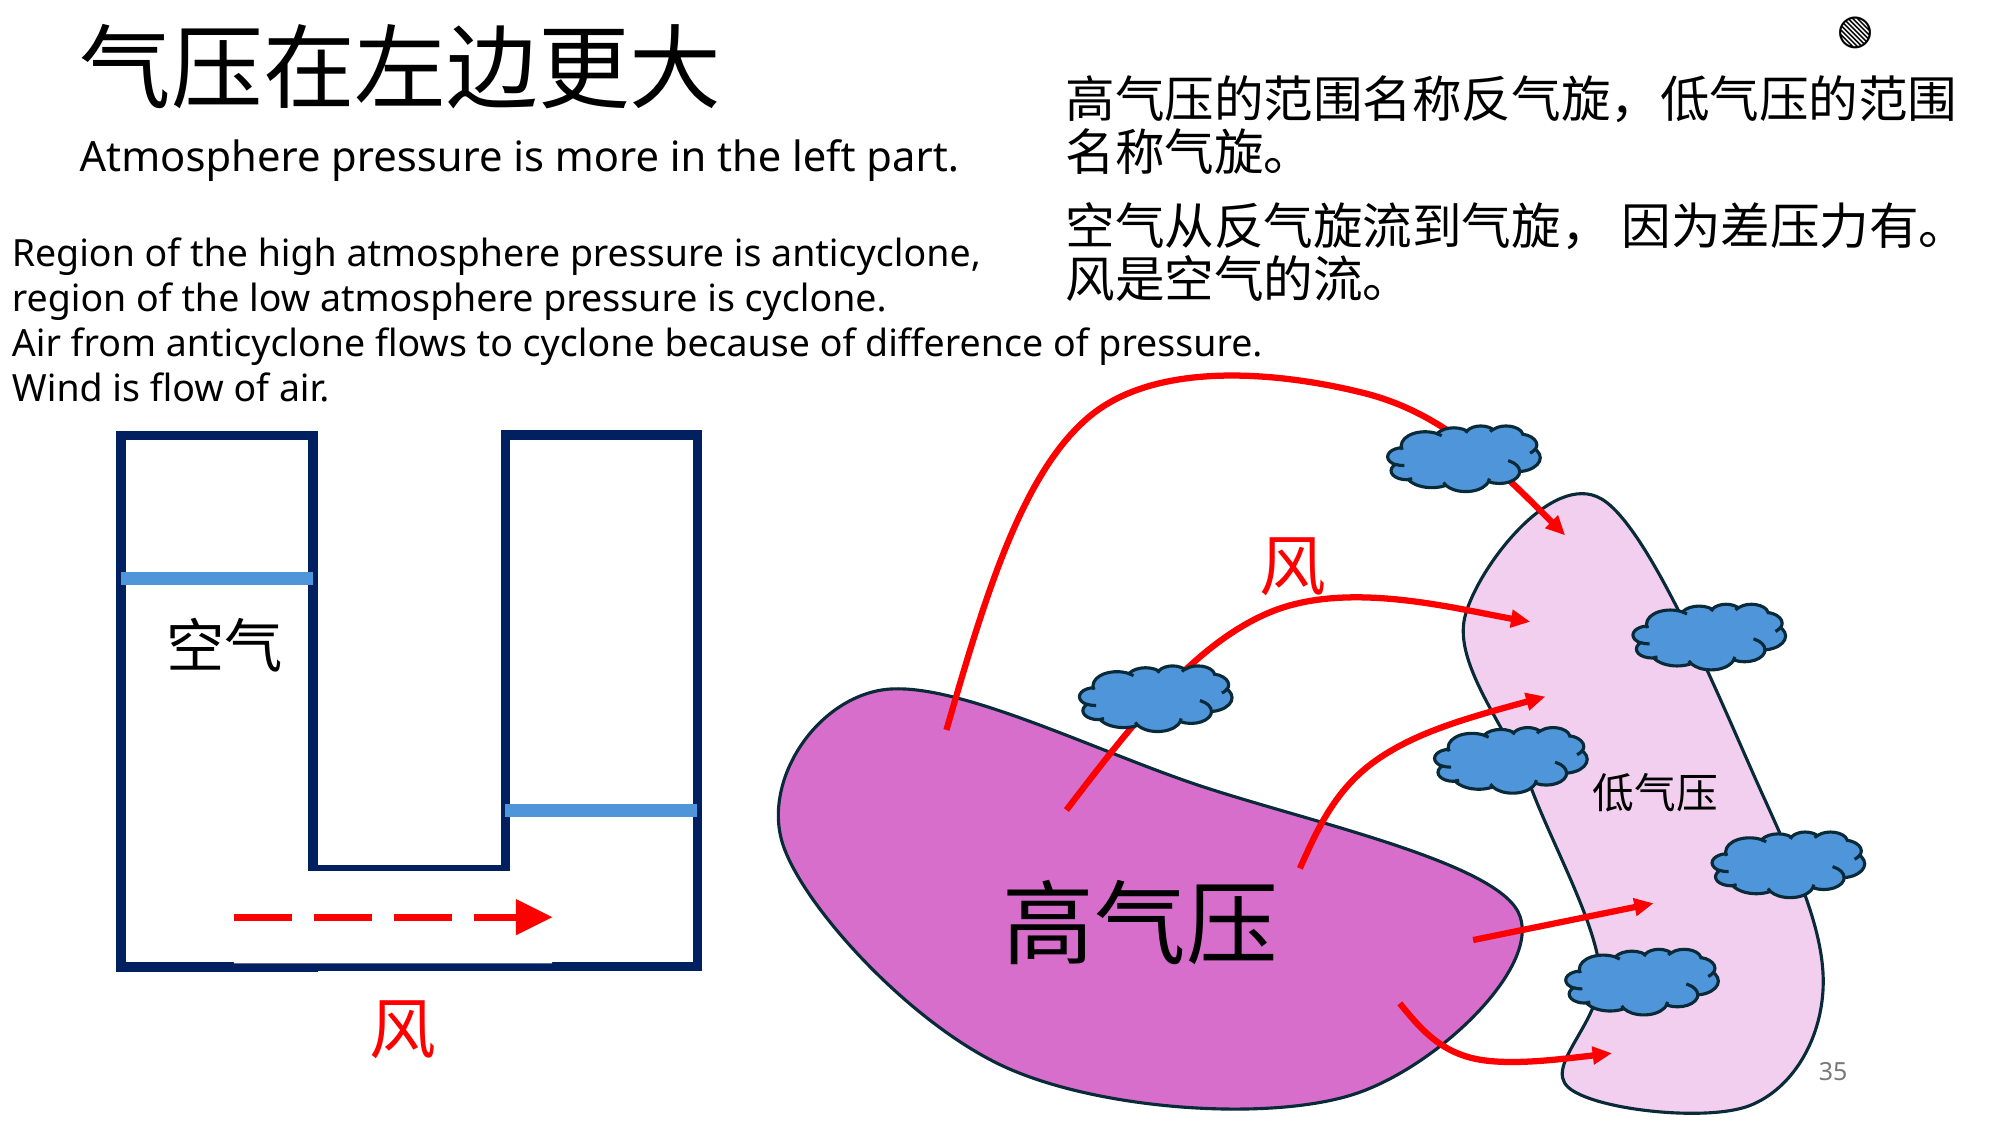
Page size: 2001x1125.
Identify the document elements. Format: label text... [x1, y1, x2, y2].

text_box [1298, 694, 1545, 870]
text_box [1077, 664, 1234, 734]
text_box [1564, 947, 1720, 1017]
text_box [1398, 1002, 1564, 1042]
text_box [1065, 596, 1530, 812]
title 气压在左边更大 Atmosphere pressure is more in the left part. [64, 0, 1790, 213]
text_box Region of the high atmosphere pressure is anticyclone, region of the low atmosphere pressure is cyclone. Air from anticyclone flows to cyclone because of difference of pressure. Wind is flow of air. [0, 221, 1279, 417]
text_box [944, 376, 1565, 731]
text_box 风 [354, 979, 464, 1075]
text_box [1463, 492, 1825, 1042]
text_box [1432, 725, 1589, 795]
text_box [1710, 830, 1867, 900]
text_box 高气压的范围名称反气旋，低气压的范围名称气旋。 空气从反气旋流到气旋， 因为差压力有。风是空气的流。 [1050, 66, 1989, 318]
text_box [776, 687, 1524, 1111]
text_box 风 [1245, 515, 1355, 611]
text_box 高气压 [987, 858, 1296, 983]
text_box 低气压 [1577, 759, 1735, 825]
text_box [1386, 424, 1542, 494]
slide_number 35 [1412, 1042, 1863, 1103]
text_box [1472, 899, 1654, 942]
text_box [120, 434, 699, 968]
text_box [1598, 1103, 1760, 1115]
text_box 🟢 [1821, 1, 2000, 62]
text_box [1631, 602, 1788, 672]
